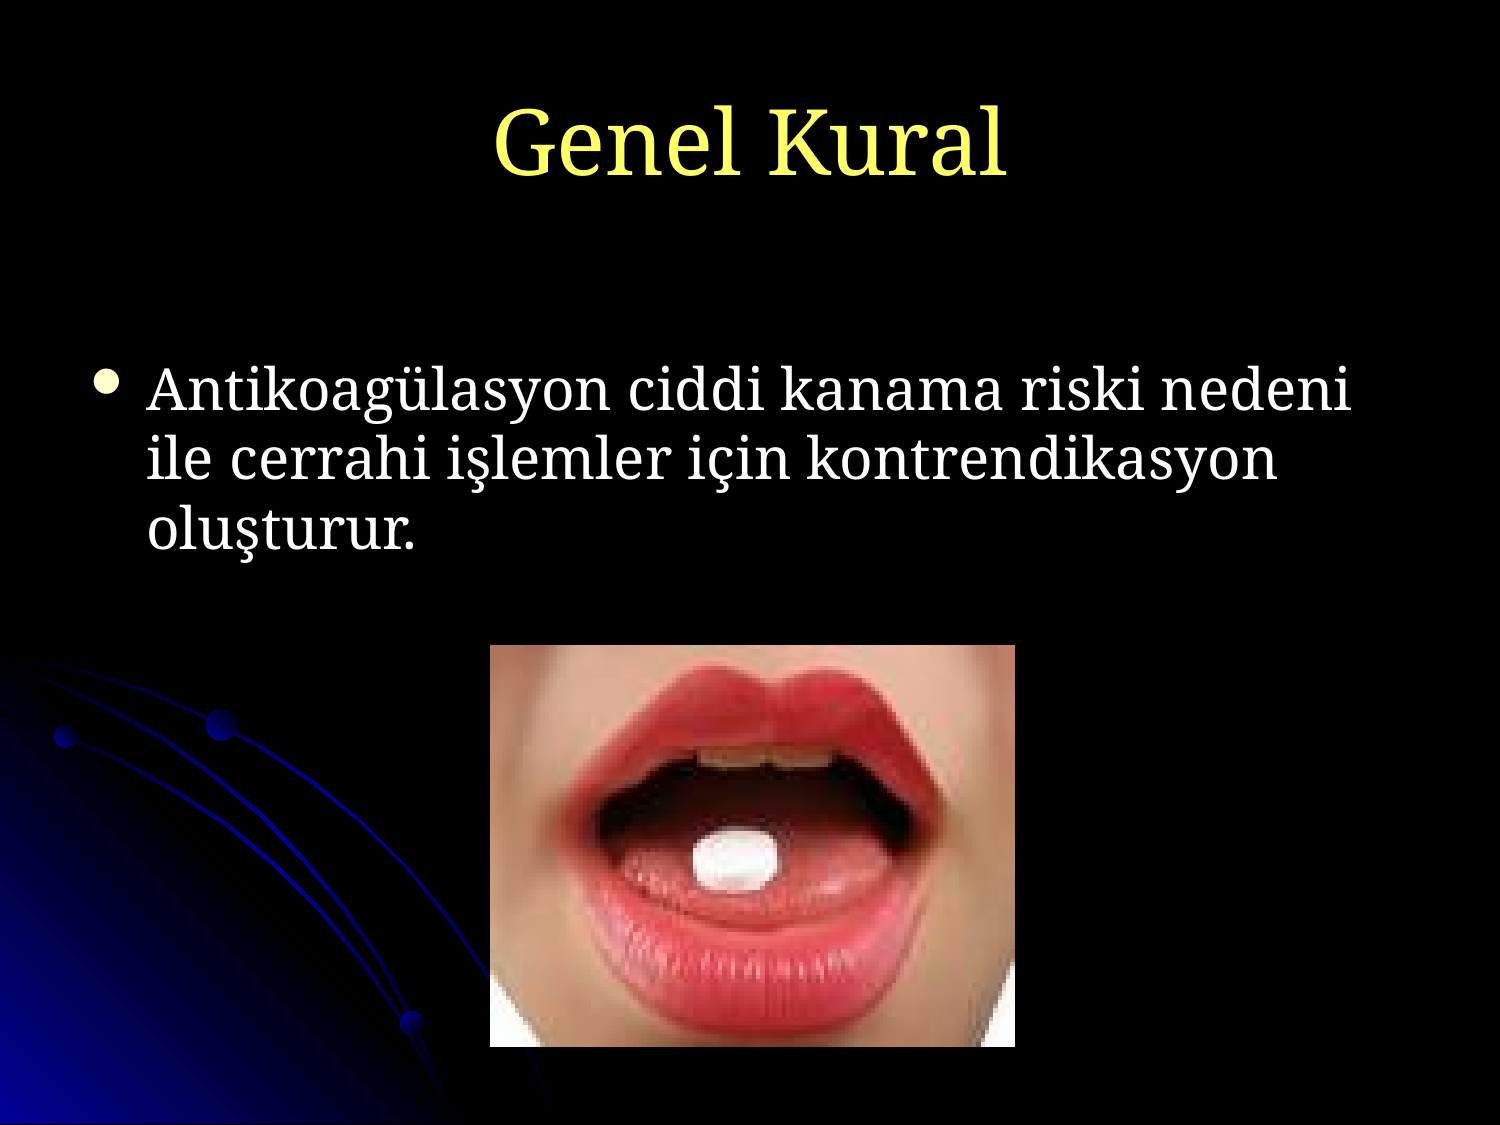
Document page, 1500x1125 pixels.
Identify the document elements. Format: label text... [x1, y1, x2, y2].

list Antikoagülasyon ciddi kanama riski nedeni ile cerrahi işlemler için kontrendikasyon oluşturur. [74, 262, 1400, 823]
title Genel Kural [74, 45, 1426, 233]
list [489, 644, 1015, 1048]
